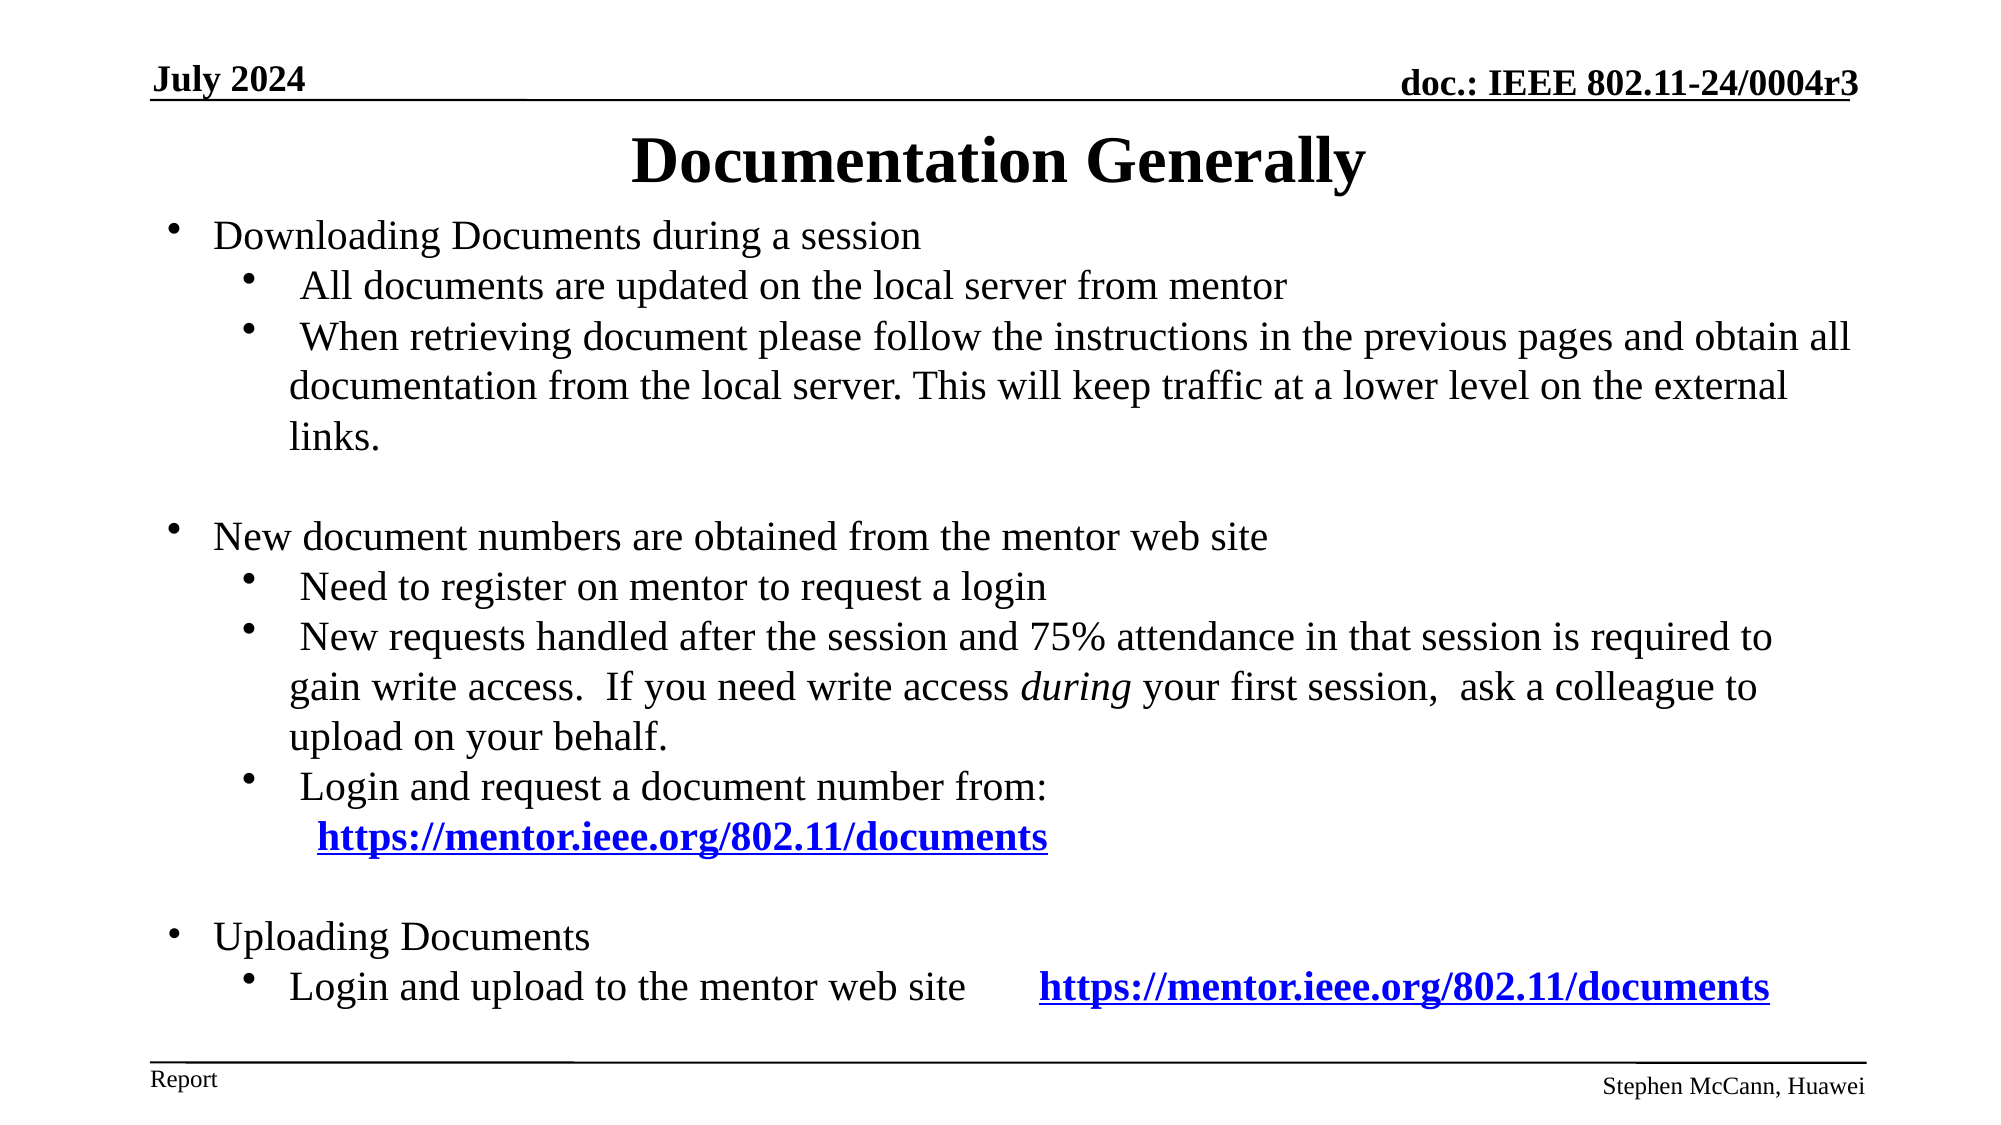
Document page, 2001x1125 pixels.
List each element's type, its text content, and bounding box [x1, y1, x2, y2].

text_box Downloading Documents during a session All documents are updated on the local server from mentor When retrieving document please follow the instructions in the previous pages and obtain all documentation from the local server. This will keep traffic at a lower level on the external links. New document numbers are obtained from the mentor web site Need to register on mentor to request a login New requests handled after the session and 75% attendance in that session is required to gain write access. If you need write access during your first session, ask a colleague to upload on your behalf. Login and request a document number from: https://mentor.ieee.org/802.11/documents Uploading Documents Login and upload to the mentor web site https://mentor.ieee.org/802.11/documents [152, 200, 1869, 1016]
title Documentation Generally [362, 112, 1638, 201]
text_box Stephen McCann, Huawei [1295, 1062, 1881, 1103]
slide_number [152, 54, 563, 100]
